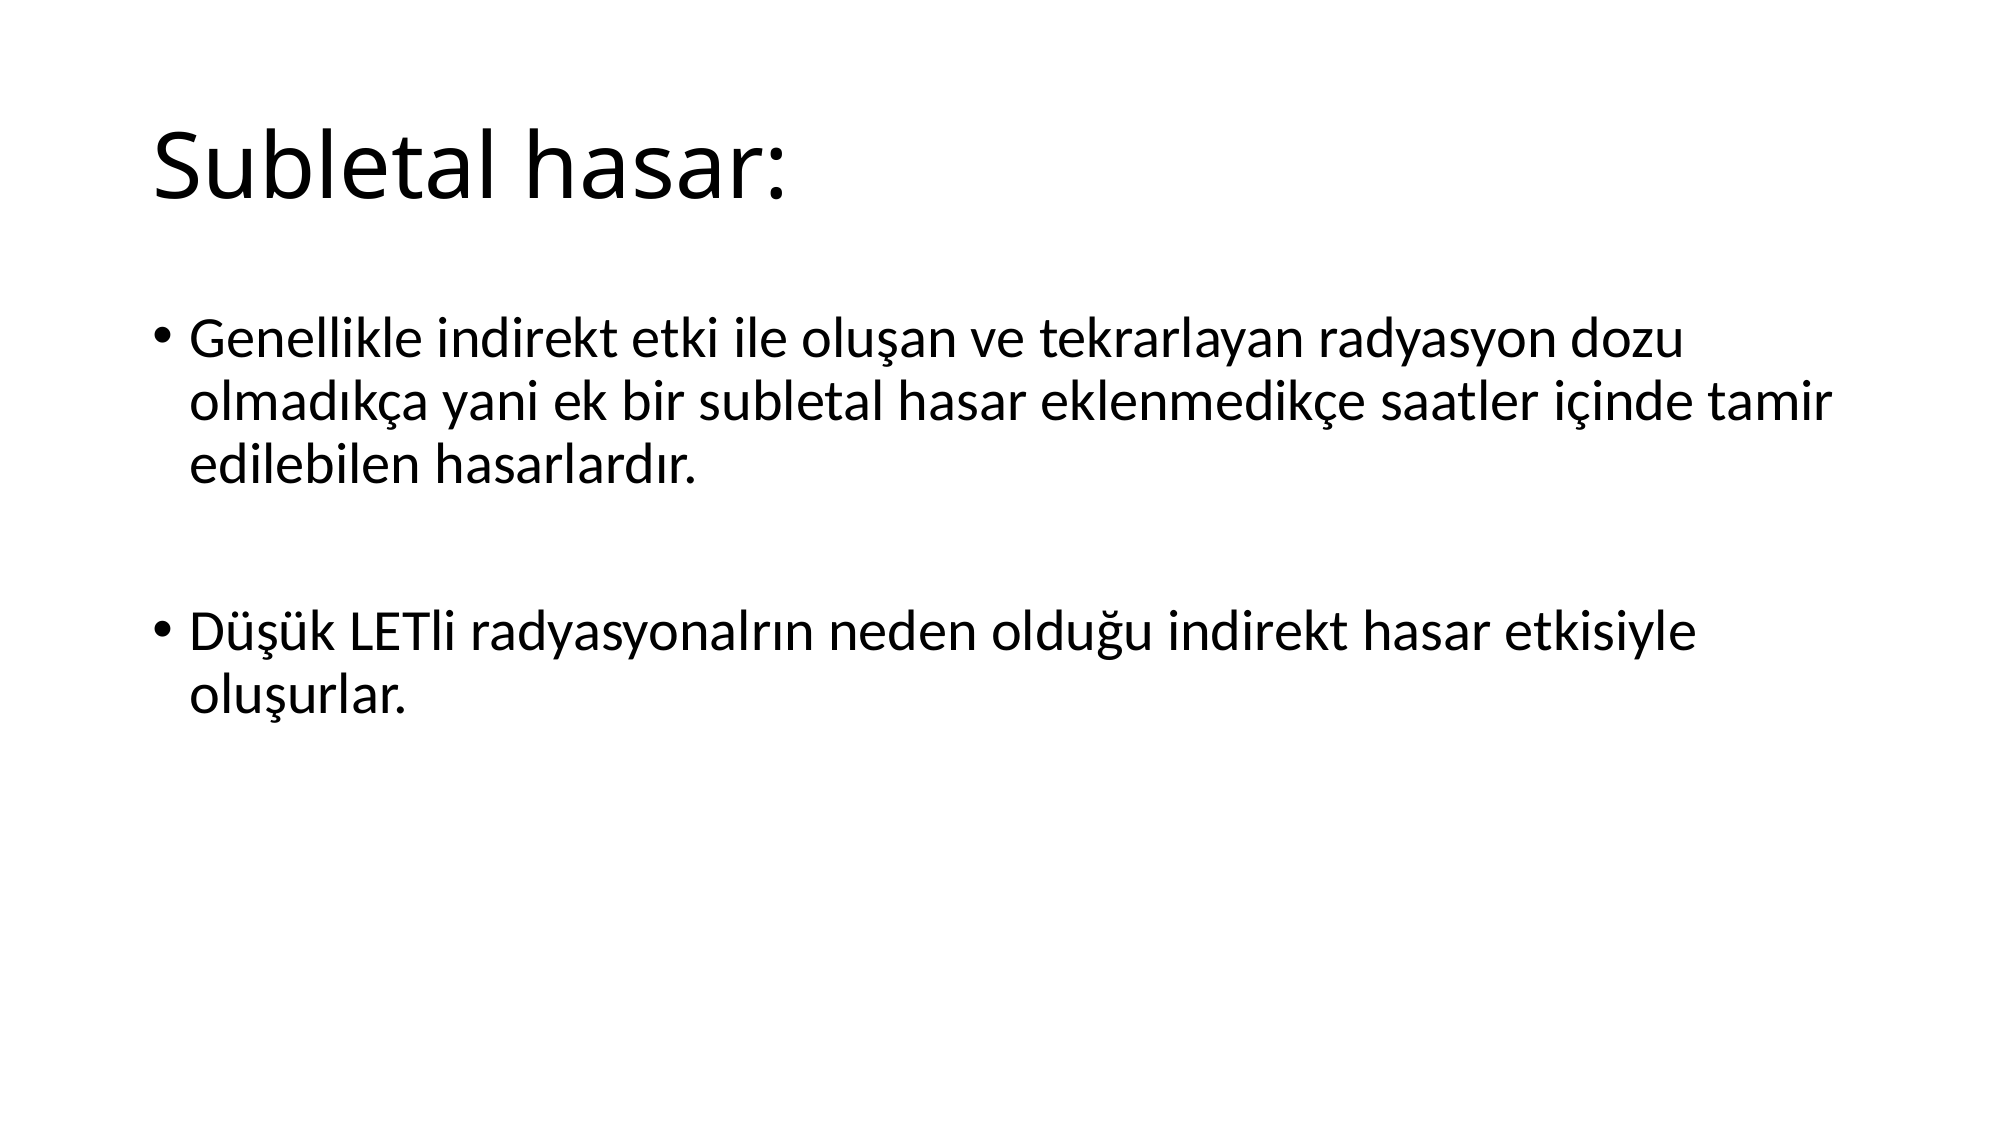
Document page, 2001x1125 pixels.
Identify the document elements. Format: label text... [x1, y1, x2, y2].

list Genellikle indirekt etki ile oluşan ve tekrarlayan radyasyon dozu olmadıkça yani ek bir subletal hasar eklenmedikçe saatler içinde tamir edilebilen hasarlardır. Düşük LETli radyasyonalrın neden olduğu indirekt hasar etkisiyle oluşurlar. [137, 299, 1863, 1014]
title Subletal hasar: [137, 59, 1863, 278]
